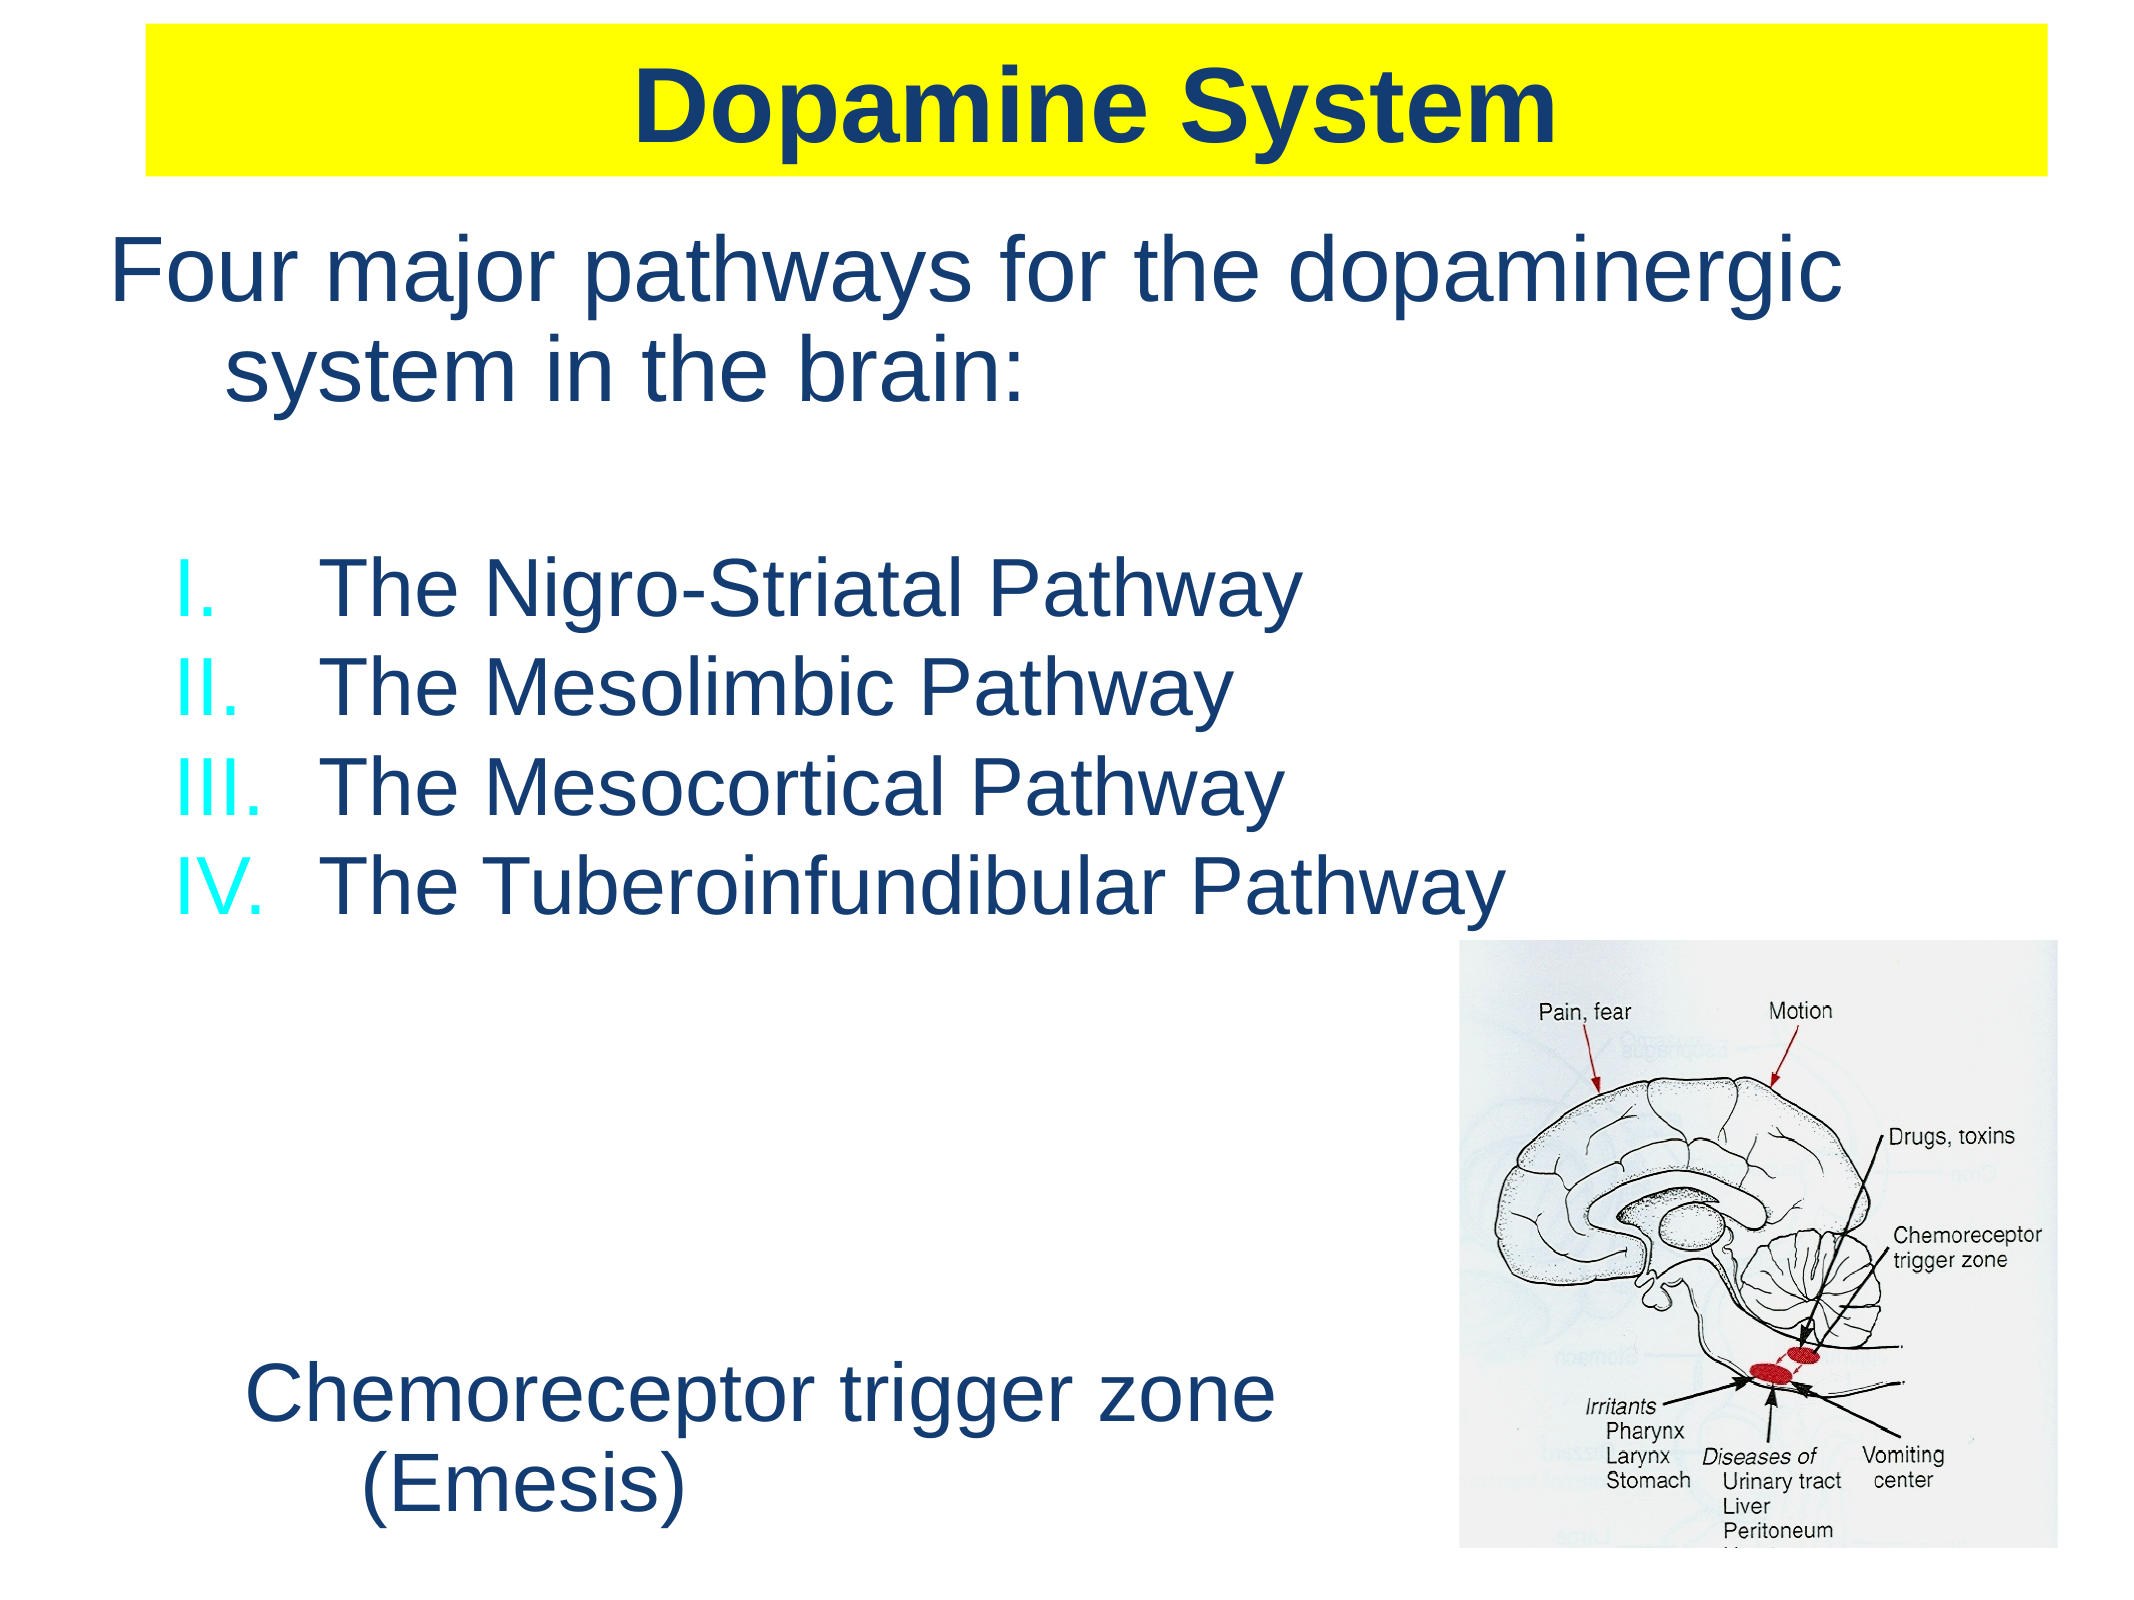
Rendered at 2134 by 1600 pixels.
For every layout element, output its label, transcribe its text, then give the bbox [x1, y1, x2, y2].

text_box Four major pathways for the dopaminergic system in the brain: The Nigro-Striatal Pathway The Mesolimbic Pathway The Mesocortical Pathway The Tuberoinfundibular Pathway [90, 209, 2134, 1107]
text_box Chemoreceptor trigger zone (Emesis) [154, 1341, 1368, 1538]
text_box Dopamine System [145, 23, 2048, 177]
picture [1459, 940, 2058, 1548]
